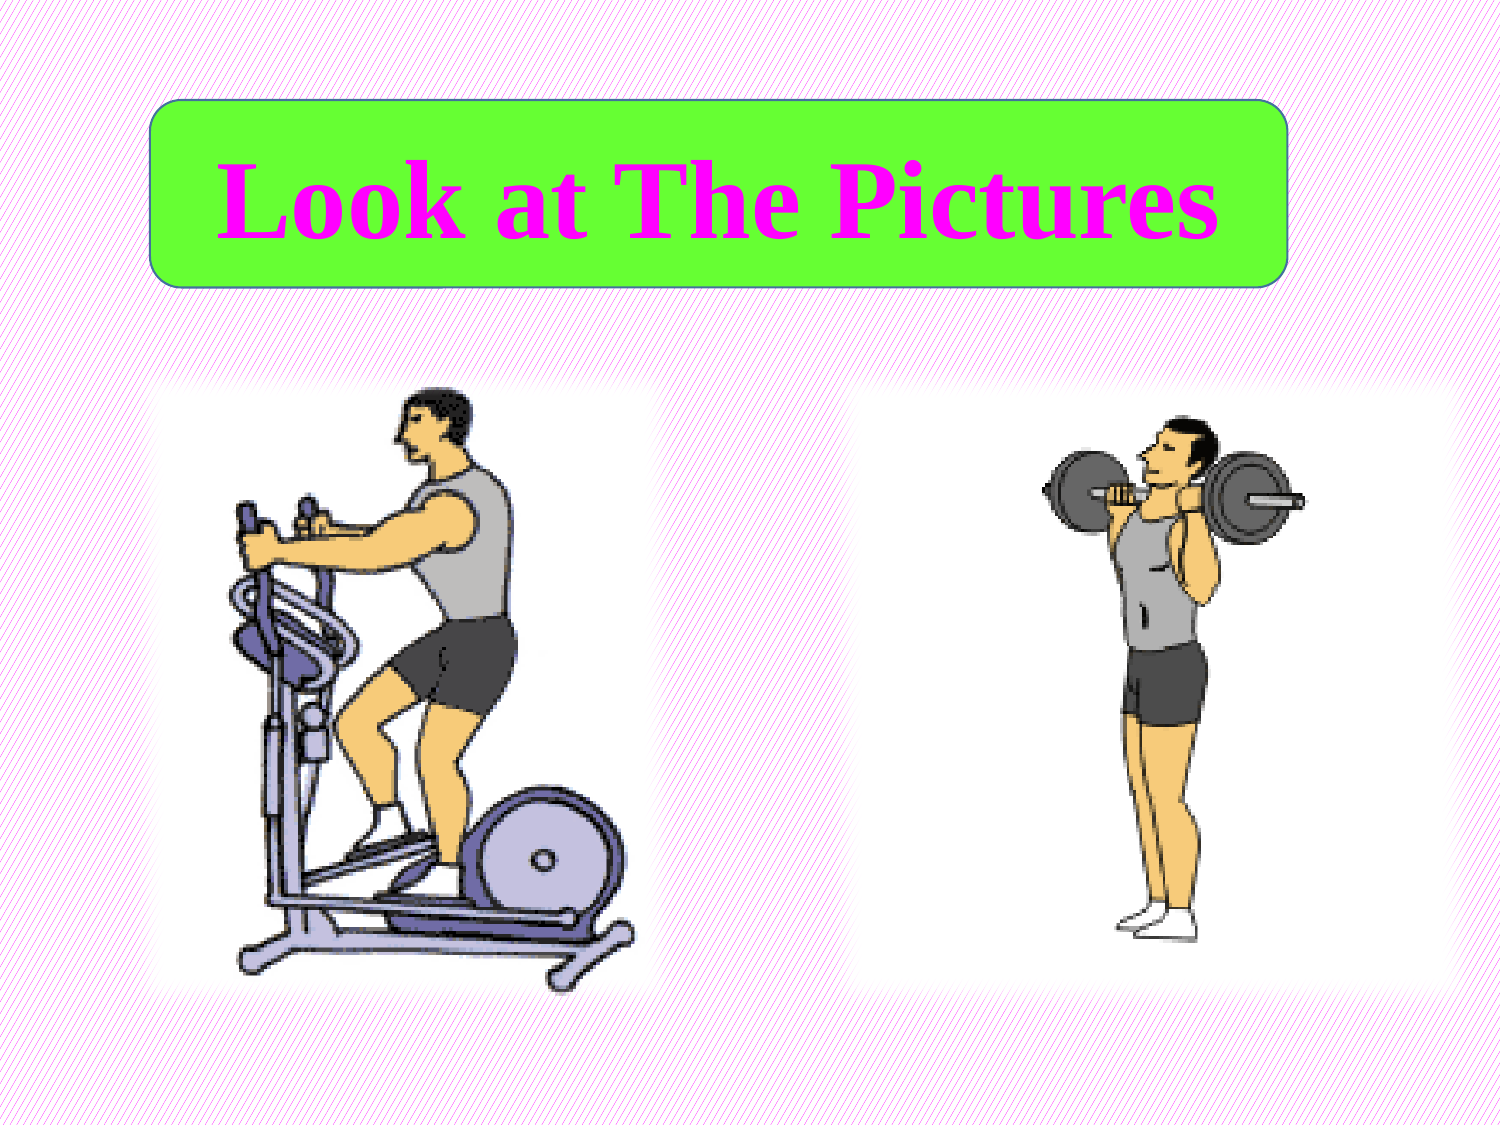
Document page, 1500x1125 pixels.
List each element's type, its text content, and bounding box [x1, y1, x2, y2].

text_box Look at The Pictures [148, 98, 1289, 289]
picture [129, 362, 678, 1013]
picture [826, 362, 1477, 1013]
